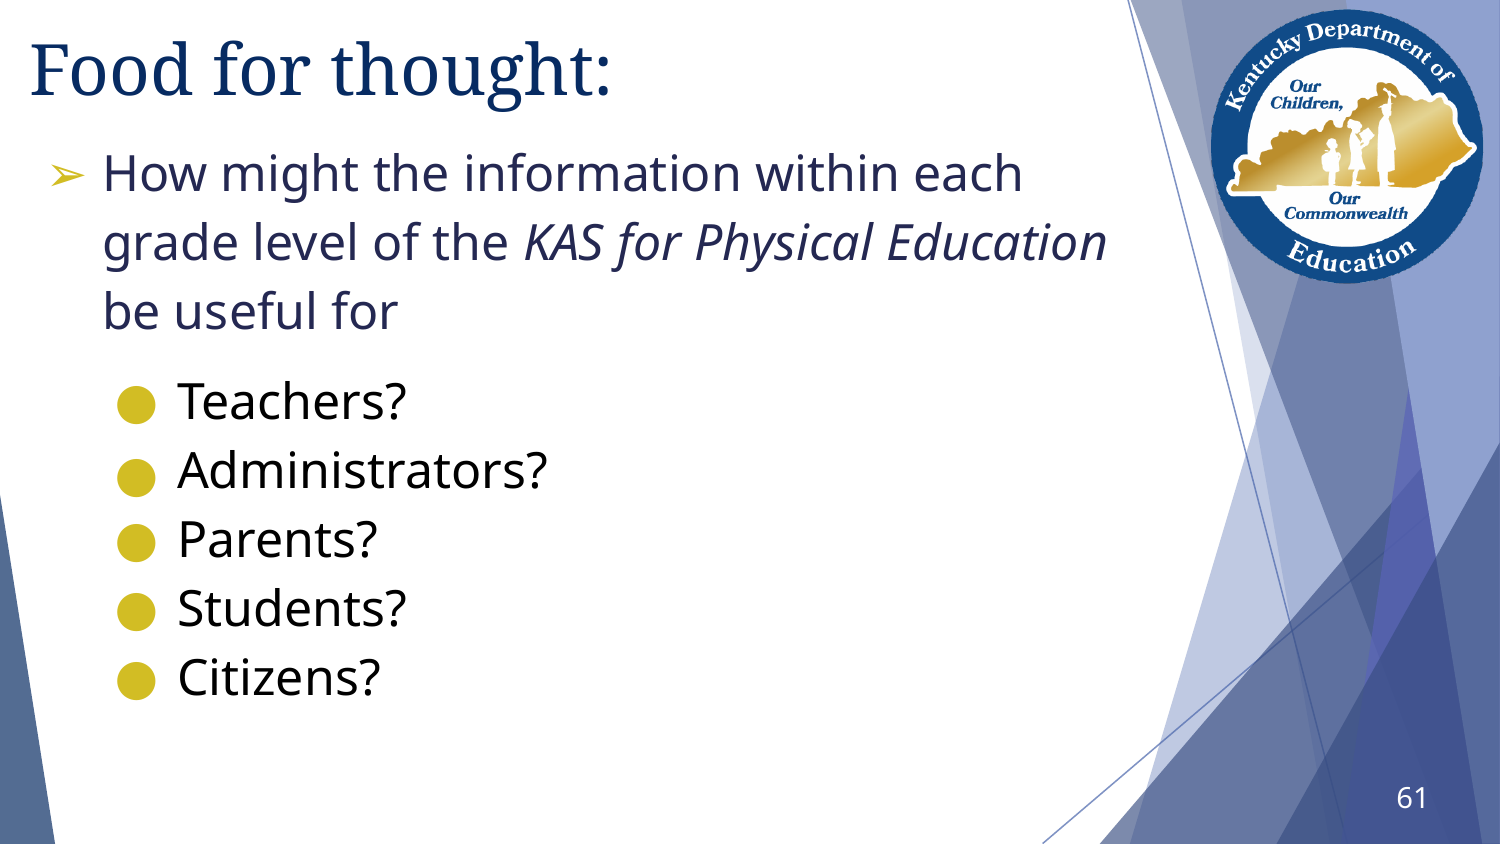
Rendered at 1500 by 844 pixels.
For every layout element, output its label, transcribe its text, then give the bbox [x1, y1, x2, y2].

slide_number 61 [1357, 776, 1442, 822]
list How might the information within each grade level of the KAS for Physical Education be useful for Teachers? Administrators? Parents? Students? Citizens? [15, 127, 1137, 777]
title Food for thought: [18, 19, 1134, 127]
picture [1199, 0, 1492, 293]
